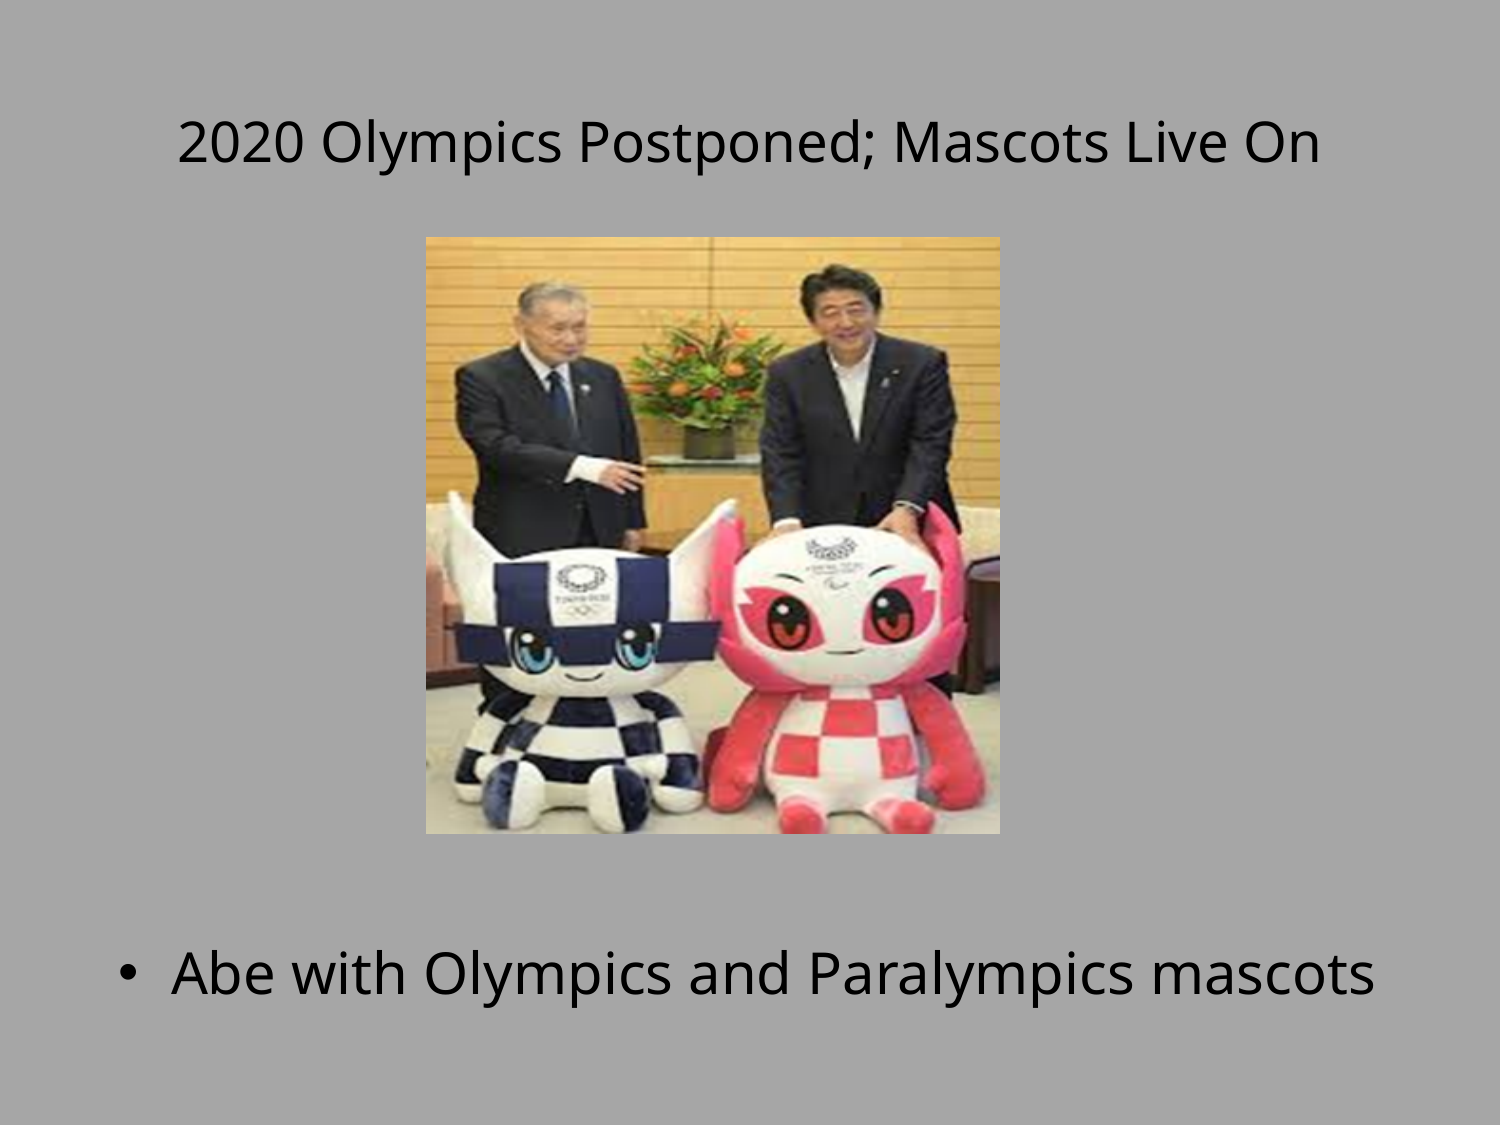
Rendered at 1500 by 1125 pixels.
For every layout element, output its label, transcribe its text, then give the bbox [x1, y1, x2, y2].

picture [425, 237, 1001, 835]
list Abe with Olympics and Paralympics mascots [103, 198, 1397, 1044]
title 2020 Olympics Postponed; Mascots Live On [54, 81, 1446, 198]
